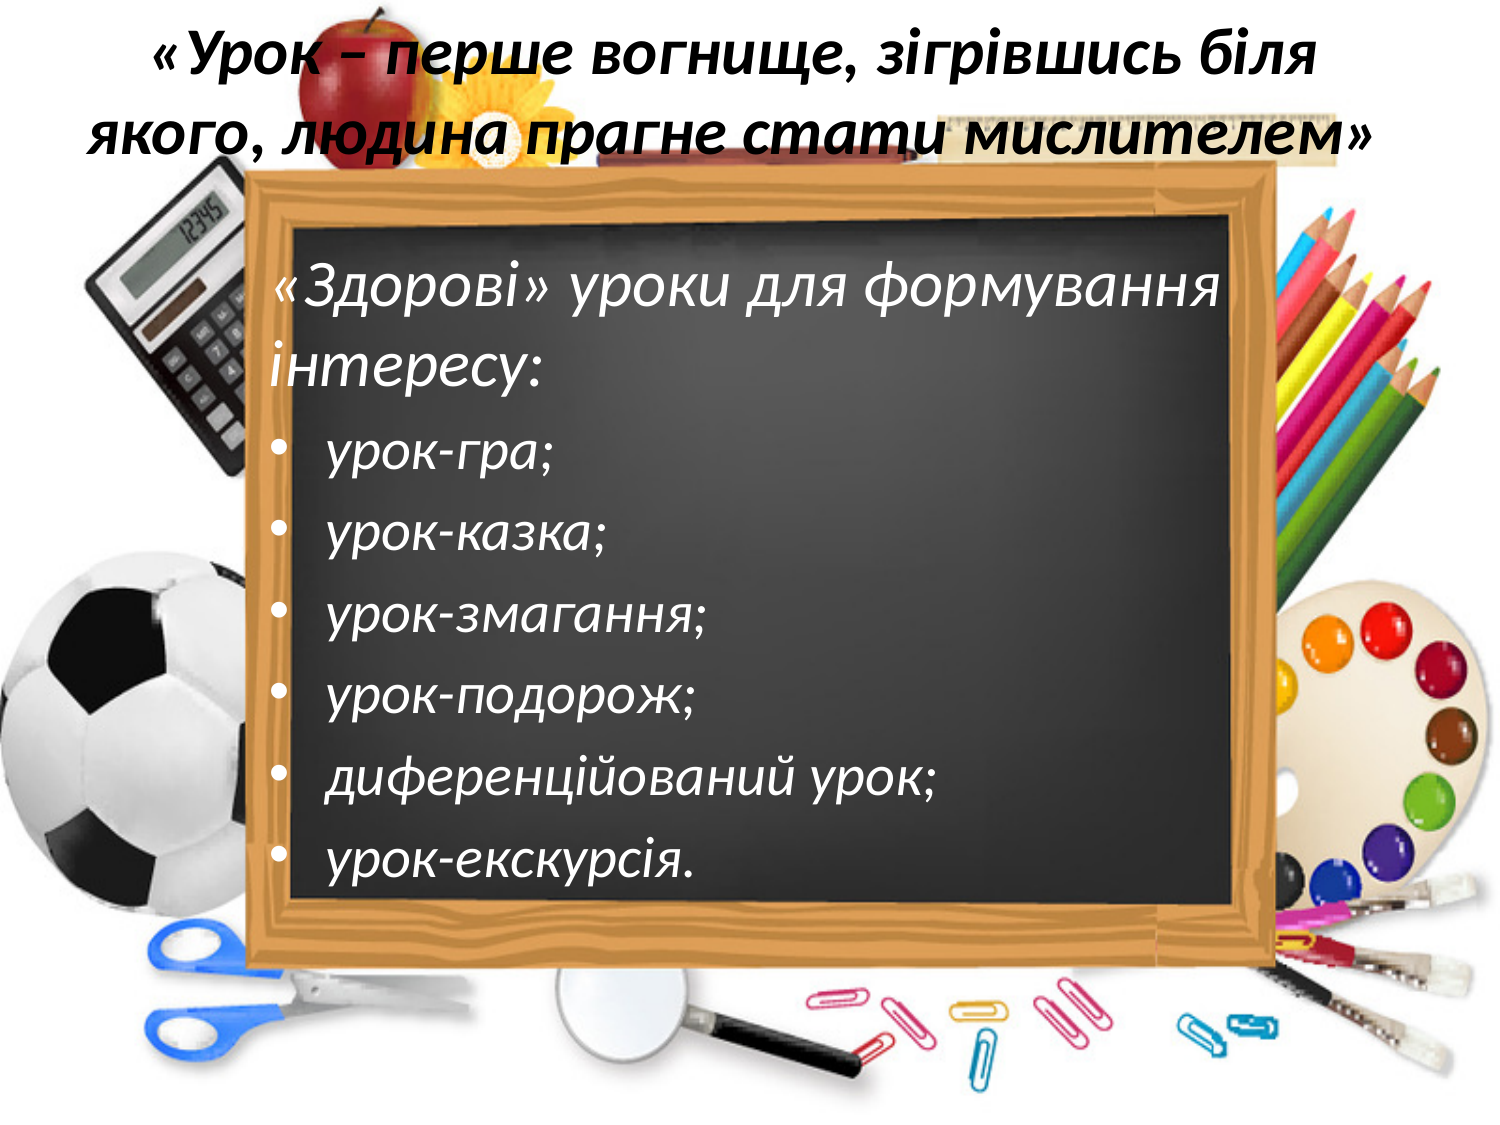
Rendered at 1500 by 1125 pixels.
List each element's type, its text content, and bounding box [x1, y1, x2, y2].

picture [0, 0, 1500, 1125]
title «Урок – перше вогнище, зігрівшись біля якого, людина прагне стати мислителем» [58, 0, 1409, 177]
list «Здорові» уроки для формування інтересу: урок-гра; урок-казка; урок-змагання; урок-подорож; диференційований урок; урок-екскурсія. [253, 231, 1377, 953]
